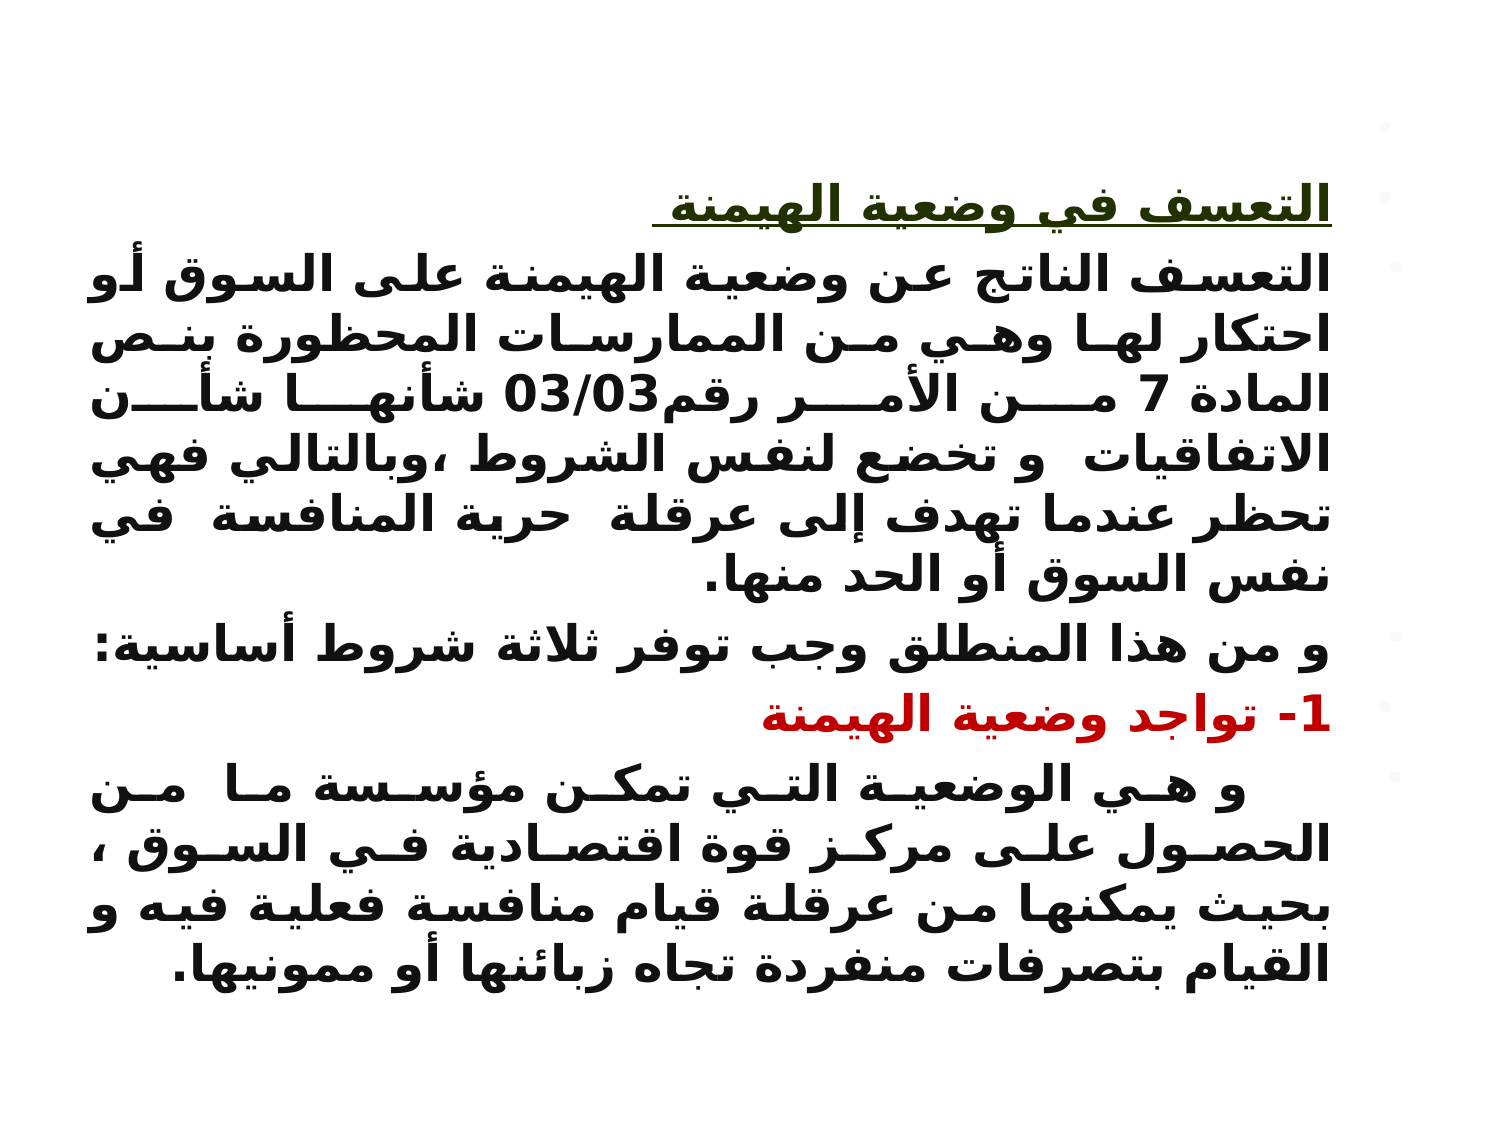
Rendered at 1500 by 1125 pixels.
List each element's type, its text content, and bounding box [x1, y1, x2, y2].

list و التعسف في وضعية الهيمنة التعسف الناتج عن وضعية الهيمنة على السوق أو احتكار لها وهي من الممارسات المحظورة بنص المادة 7 من الأمر رقم03/03 شأنها شأن الاتفاقيات و تخضع لنفس الشروط ،وبالتالي فهي تحظر عندما تهدف إلى عرقلة حرية المنافسة في نفس السوق أو الحد منها. و من هذا المنطلق وجب توفر ثلاثة شروط أساسية: 1- تواجد وضعية الهيمنة وج و هي الوضعية التي تمكن مؤسسة ما من الحصول على مركز قوة اقتصادية في السوق ، بحيث يمكنها من عرقلة قيام منافسة فعلية فيه و القيام بتصرفات منفردة تجاه زبائنها أو ممونيها. ب [75, 93, 1425, 1035]
